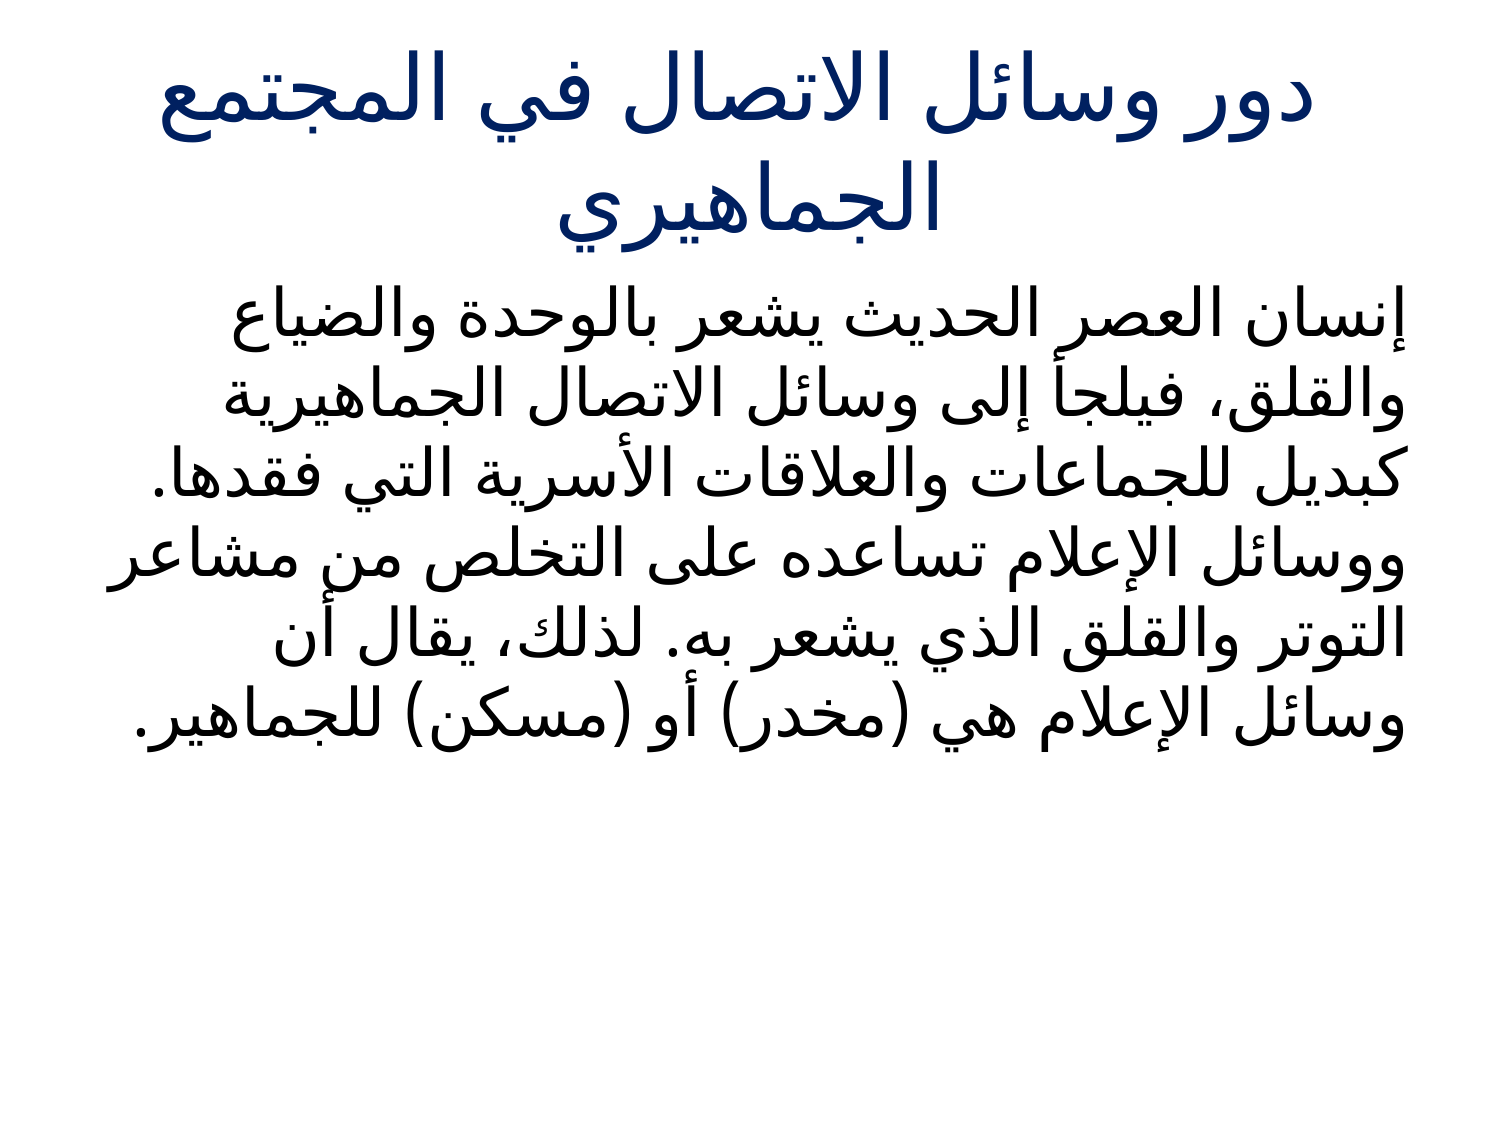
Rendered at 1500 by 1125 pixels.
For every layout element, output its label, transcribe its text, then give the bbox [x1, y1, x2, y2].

title دور وسائل الاتصال في المجتمع الجماهيري [75, 45, 1425, 233]
list إنسان العصر الحديث يشعر بالوحدة والضياع والقلق، فيلجأ إلى وسائل الاتصال الجماهيرية كبديل للجماعات والعلاقات الأسرية التي فقدها. ووسائل الإعلام تساعده على التخلص من مشاعر التوتر والقلق الذي يشعر به. لذلك، يقال أن وسائل الإعلام هي (مخدر) أو (مسكن) للجماهير. [75, 262, 1425, 1005]
